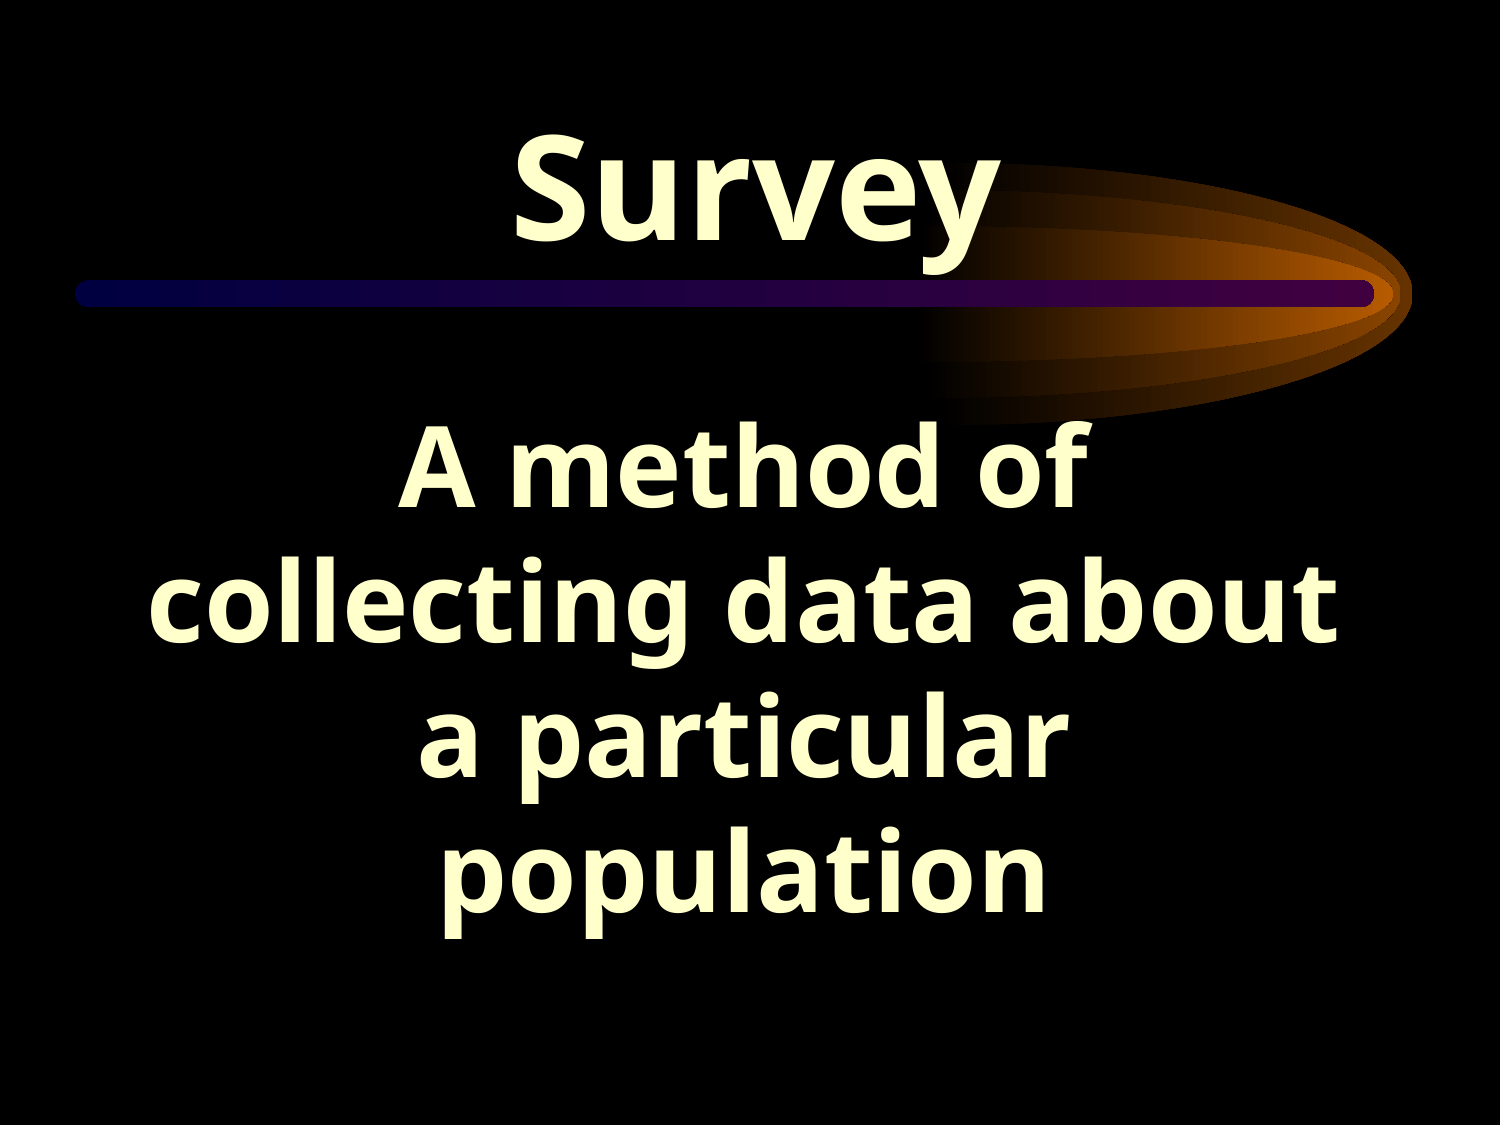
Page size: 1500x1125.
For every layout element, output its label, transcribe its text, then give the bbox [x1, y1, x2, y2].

text_box A method of collecting data about a particular population [125, 387, 1363, 943]
text_box Survey [274, 87, 1238, 278]
